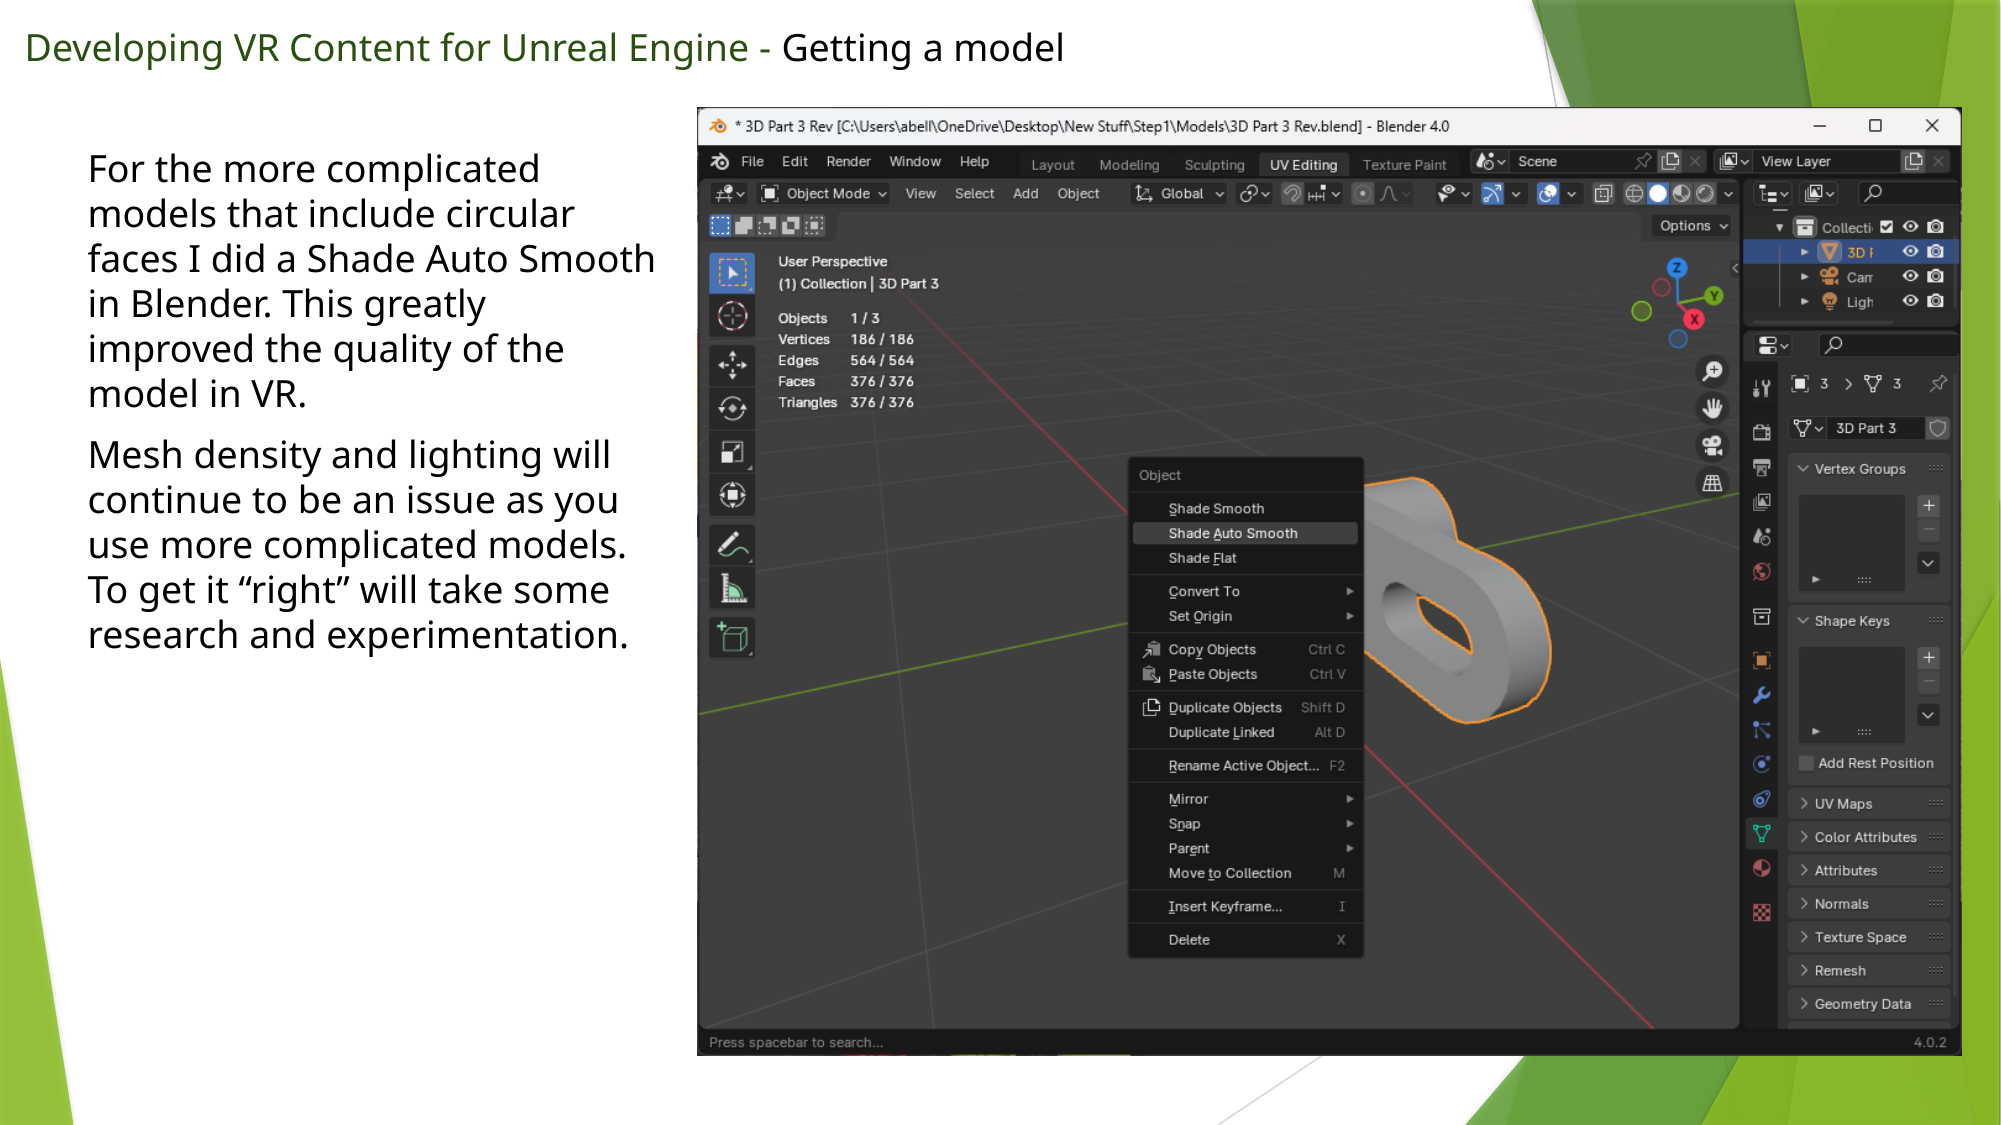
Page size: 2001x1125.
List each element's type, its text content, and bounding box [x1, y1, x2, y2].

text_box Developing VR Content for Unreal Engine - Getting a model [9, 16, 1081, 77]
text_box Mesh density and lighting will continue to be an issue as you use more complicated models. To get it “right” will take some research and experimentation. [72, 423, 673, 664]
picture [696, 107, 1962, 1057]
text_box For the more complicated models that include circular faces I did a Shade Auto Smooth in Blender. This greatly improved the quality of the model in VR. [72, 138, 673, 423]
